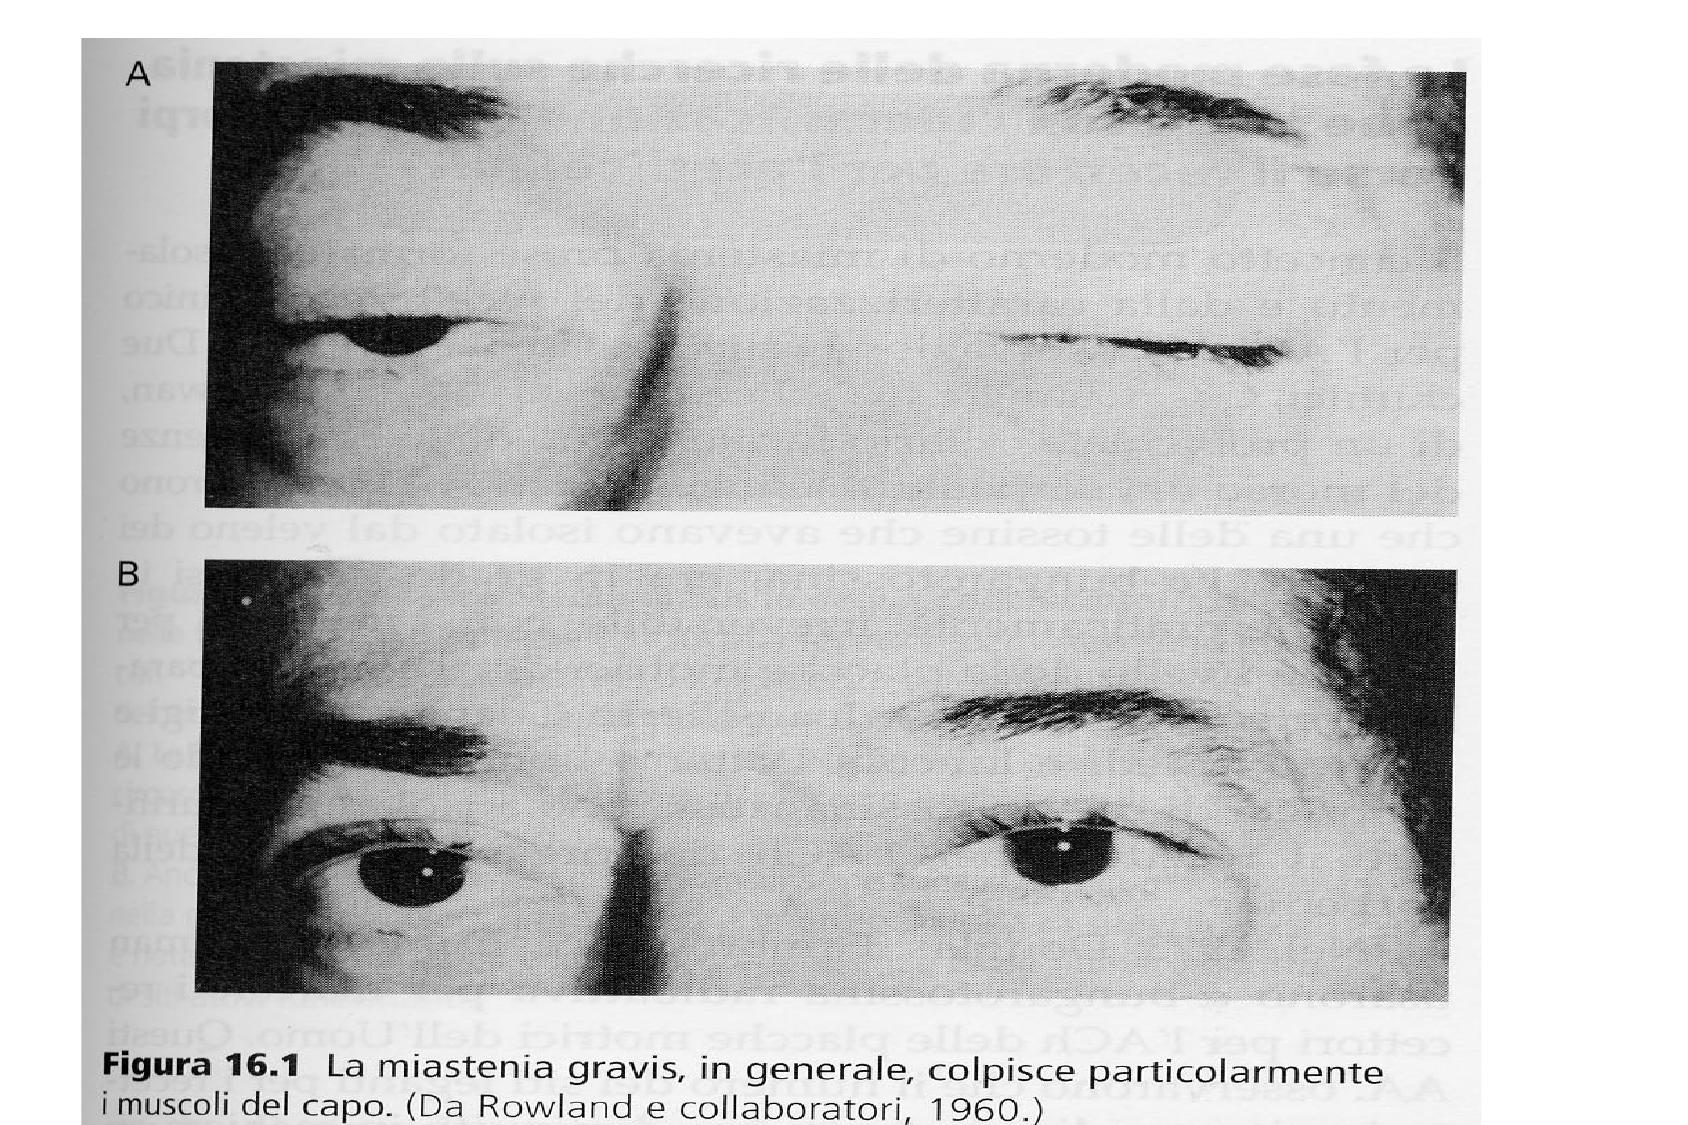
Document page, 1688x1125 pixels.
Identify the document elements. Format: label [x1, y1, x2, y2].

picture [81, 38, 1482, 1125]
